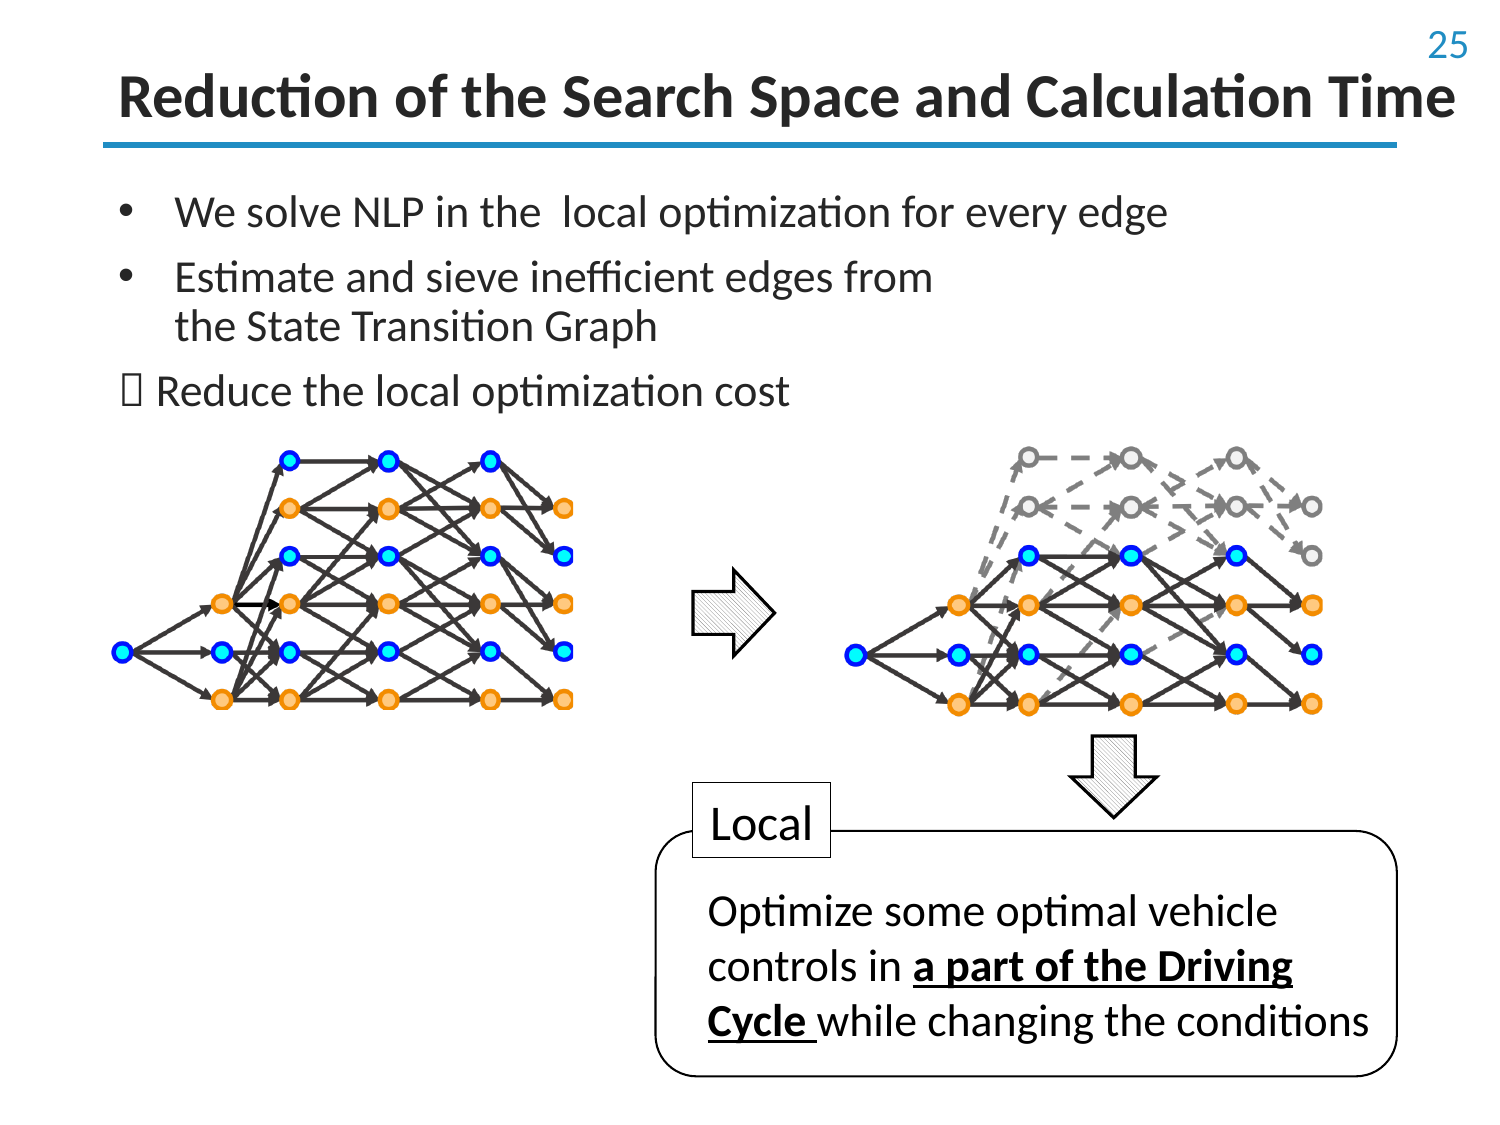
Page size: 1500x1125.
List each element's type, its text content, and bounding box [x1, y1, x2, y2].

title Reduction of the Search Space and Calculation Time [103, 51, 1500, 143]
text_box Local [692, 782, 831, 858]
picture [844, 443, 1323, 718]
picture [103, 440, 582, 710]
text_box [1066, 734, 1161, 820]
slide_number 25 [1396, 0, 1500, 85]
list We solve NLP in the local optimization for every edge Estimate and sieve inefficient edges from the State Transition Graph  Reduce the local optimization cost [103, 180, 1397, 450]
text_box [691, 566, 777, 660]
text_box [654, 829, 1398, 1078]
text_box Optimize some optimal vehicle controls in a part of the Driving Cycle while changing the conditions [692, 873, 1397, 1054]
